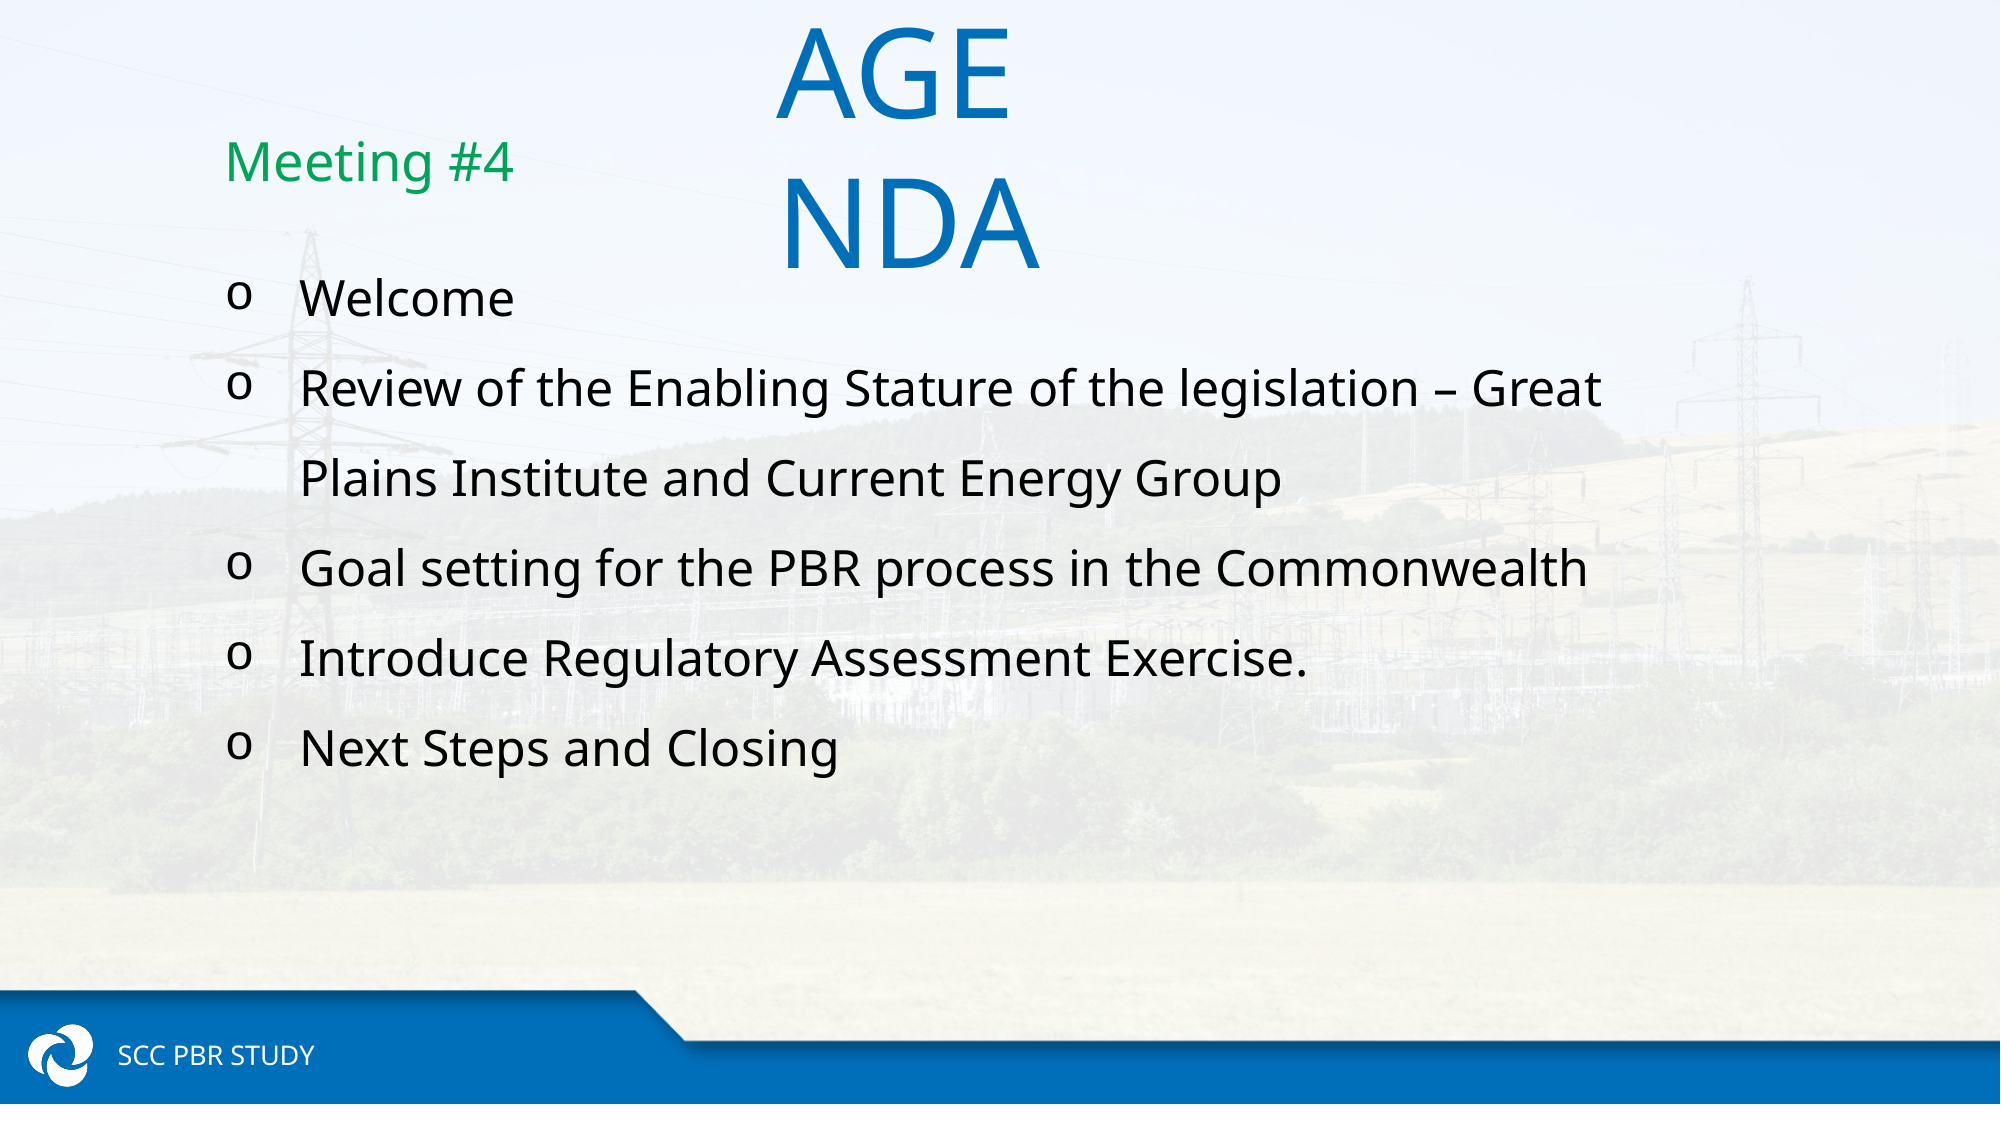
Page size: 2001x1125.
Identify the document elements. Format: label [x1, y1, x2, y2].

text_box [28, 1023, 601, 1087]
picture [0, 0, 2000, 1104]
